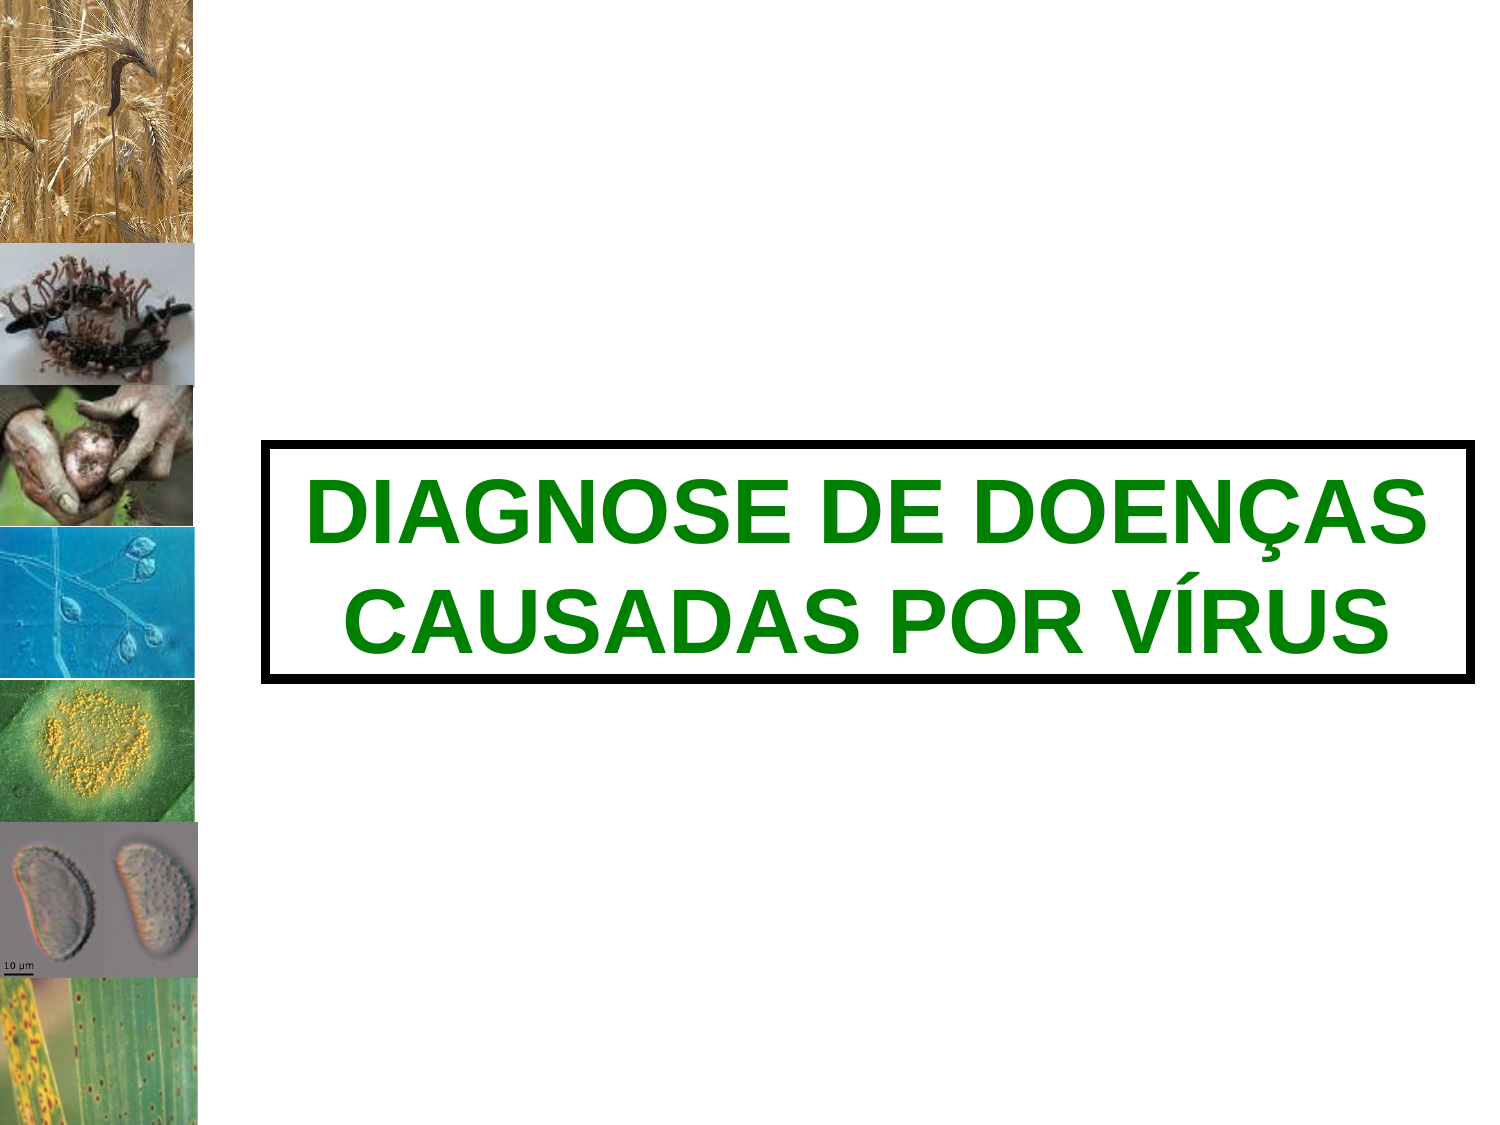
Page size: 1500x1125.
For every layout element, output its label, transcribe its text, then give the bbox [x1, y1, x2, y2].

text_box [0, 0, 199, 1125]
text_box DIAGNOSE DE DOENÇAS CAUSADAS POR VÍRUS [265, 444, 1471, 679]
